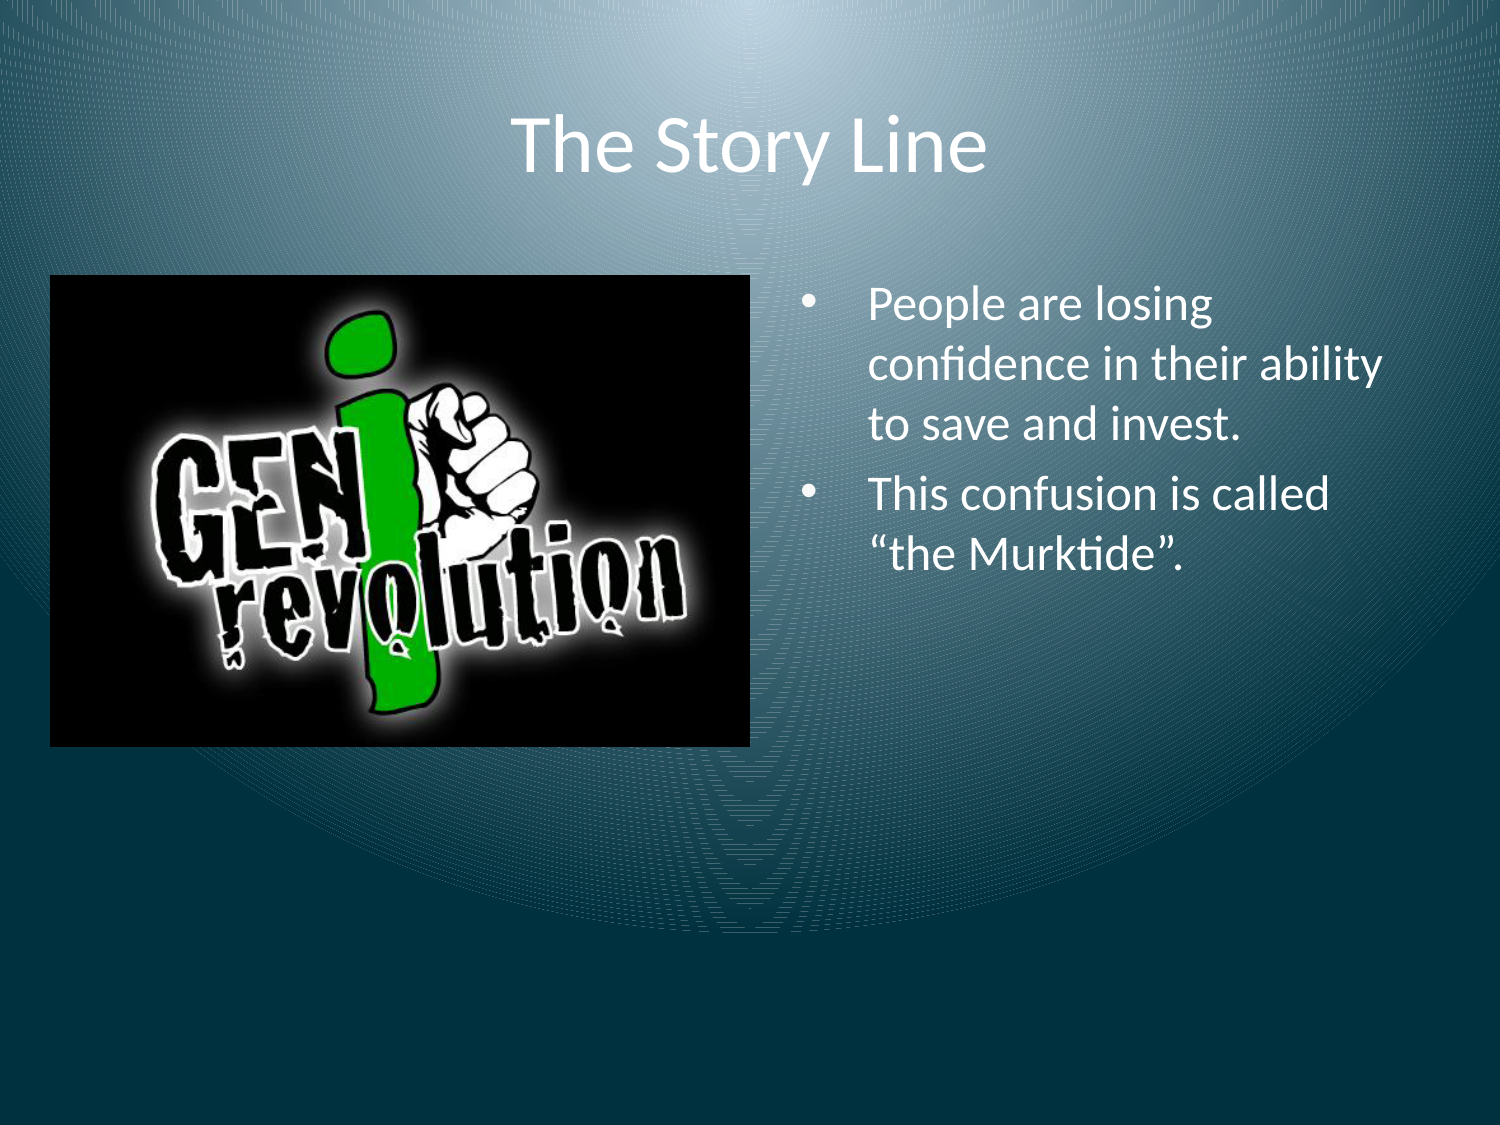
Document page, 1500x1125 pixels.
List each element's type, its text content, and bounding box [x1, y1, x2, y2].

picture [246, 754, 256, 758]
title The Story Line [75, 45, 1425, 233]
list People are losing confidence in their ability to save and invest. This confusion is called “the Murktide”. [762, 262, 1425, 1005]
picture [49, 274, 751, 751]
